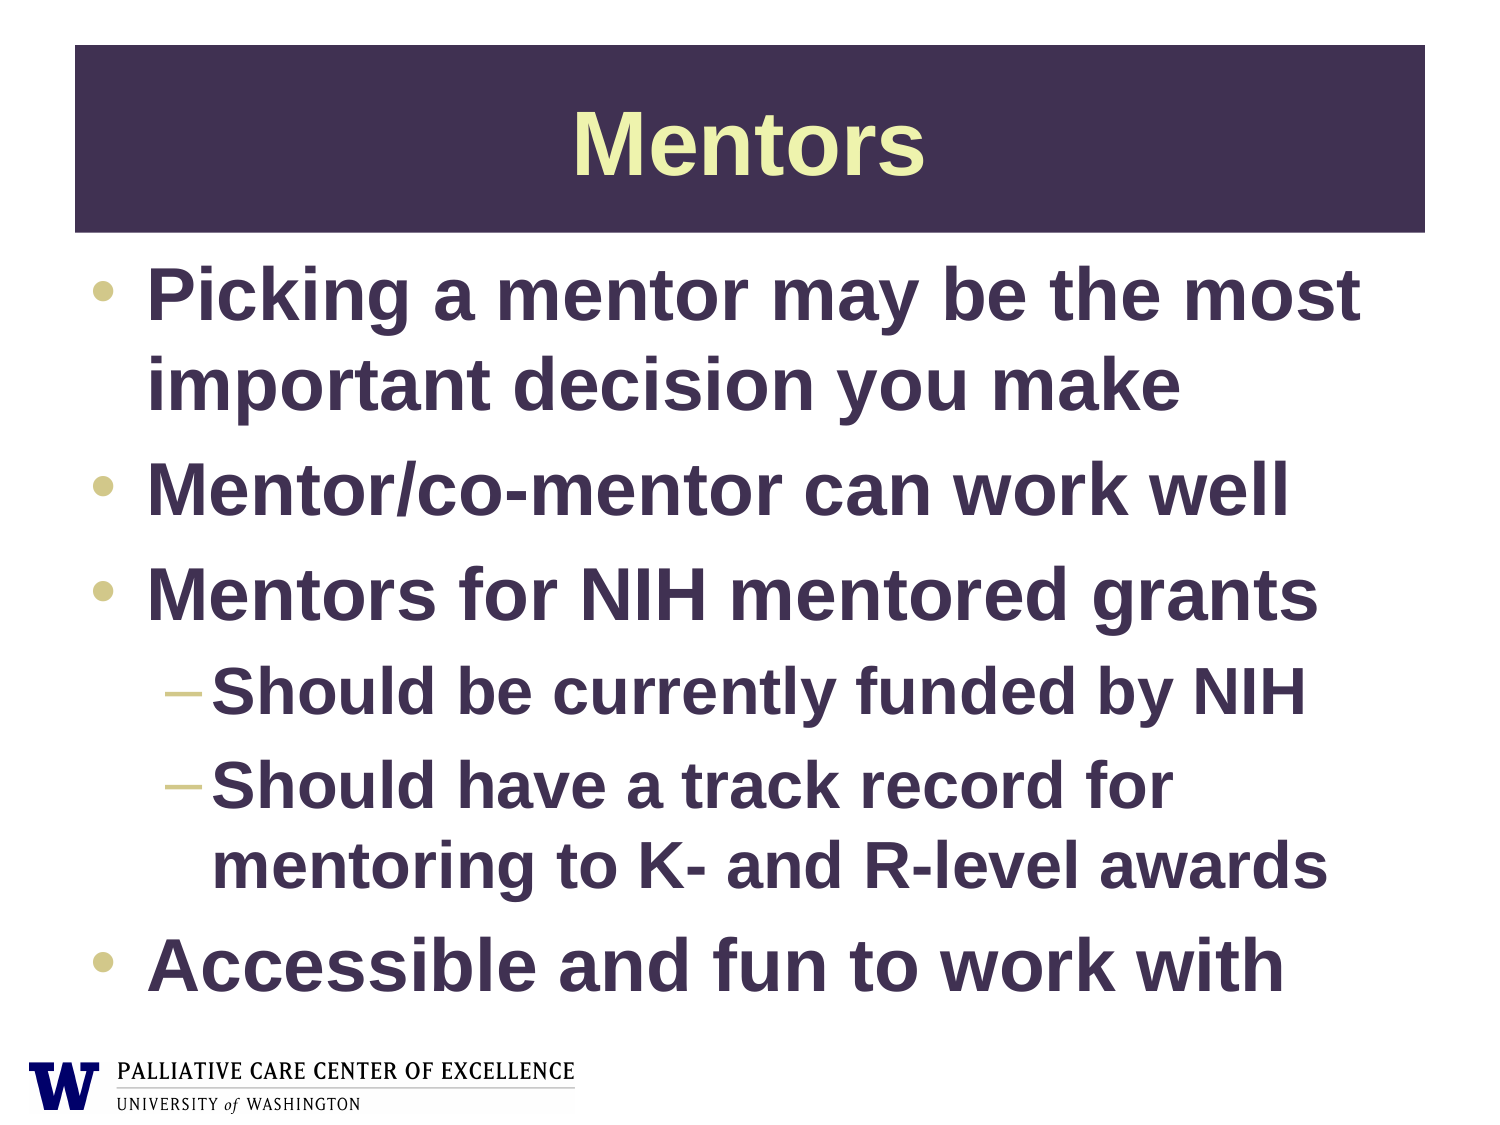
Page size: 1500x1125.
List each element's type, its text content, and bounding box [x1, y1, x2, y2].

picture [29, 1062, 575, 1114]
title Mentors [75, 45, 1425, 233]
list Picking a mentor may be the most important decision you make Mentor/co-mentor can work well Mentors for NIH mentored grants Should be currently funded by NIH Should have a track record for mentoring to K- and R-level awards Accessible and fun to work with [75, 237, 1425, 1038]
